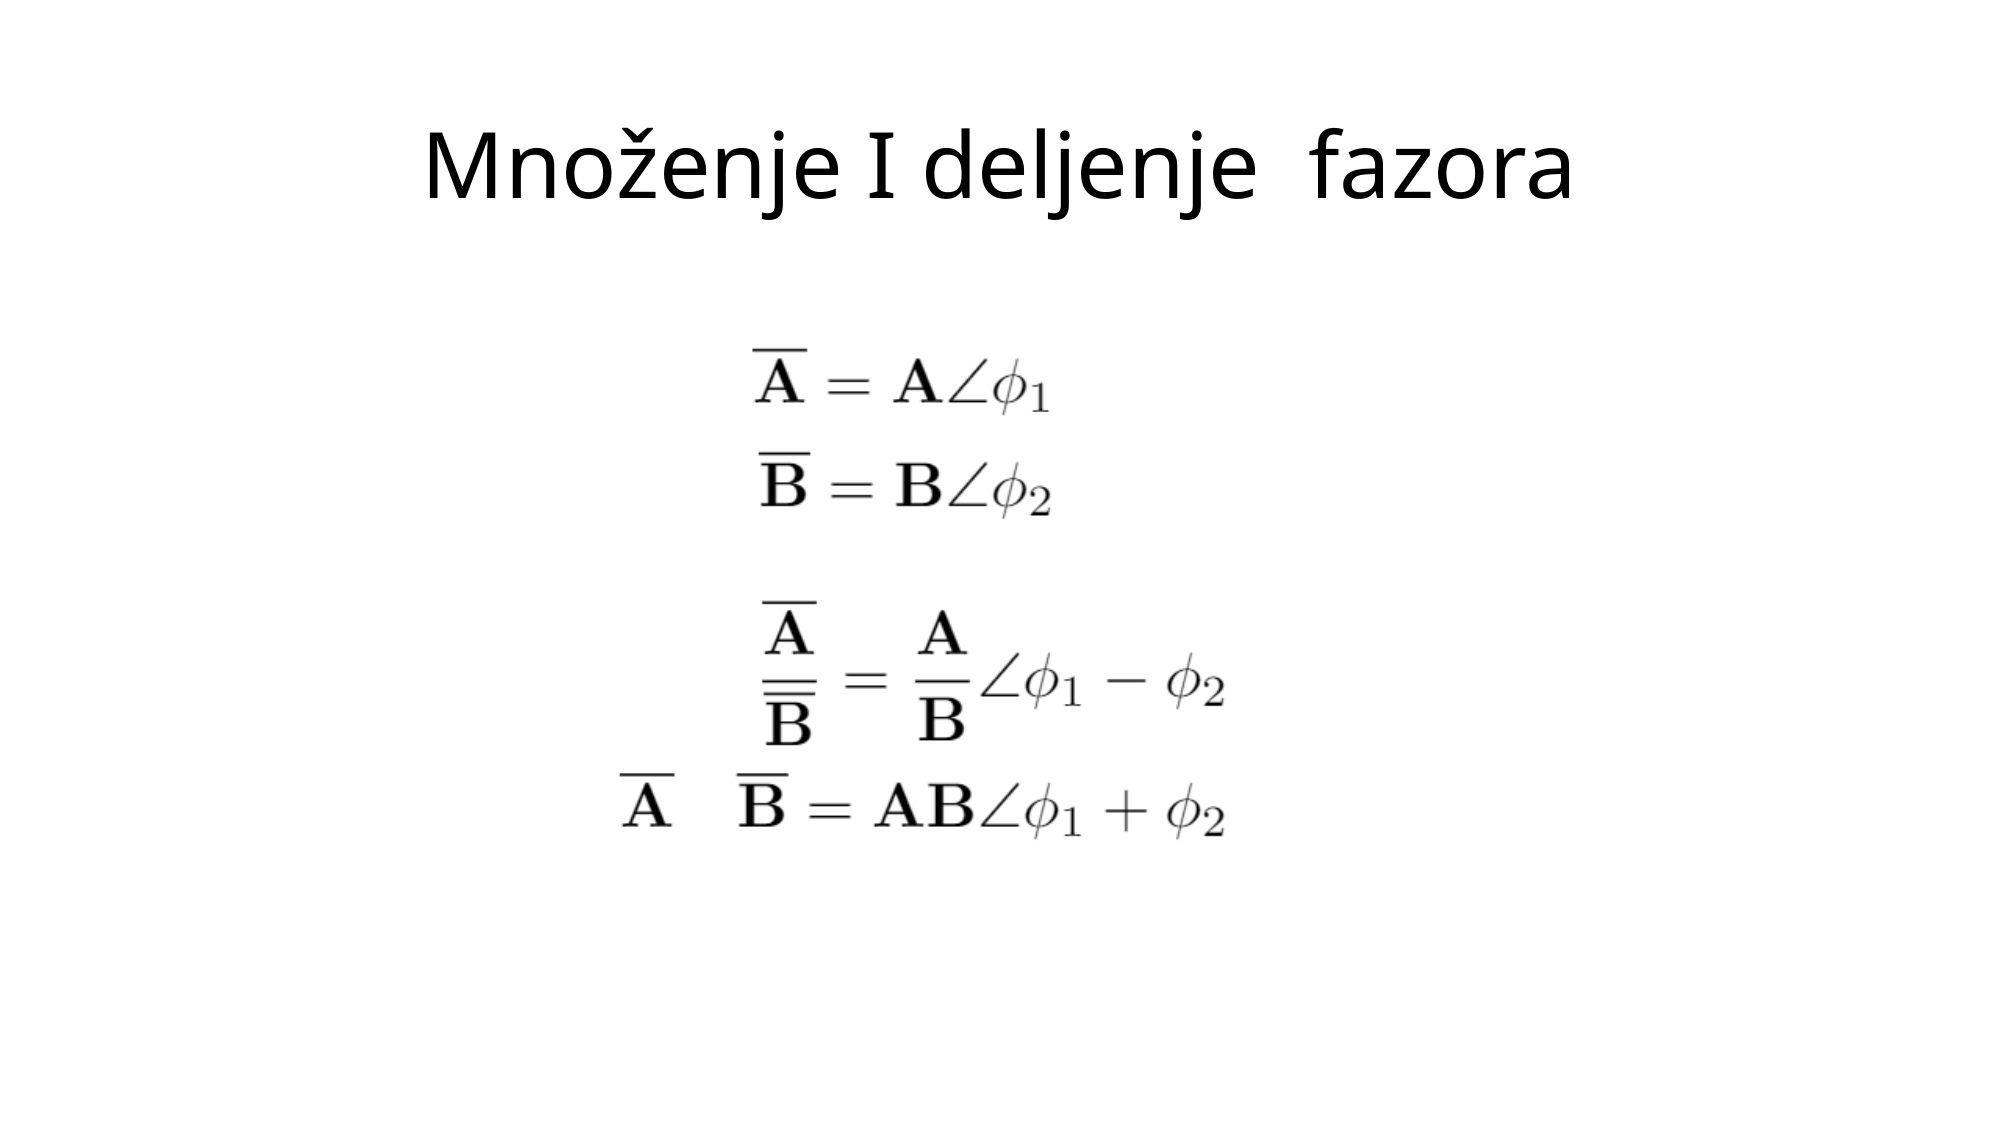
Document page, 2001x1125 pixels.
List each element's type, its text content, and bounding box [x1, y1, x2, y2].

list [481, 507, 1359, 968]
title Množenje I deljenje fazora [137, 59, 1863, 278]
picture [640, 332, 1119, 544]
